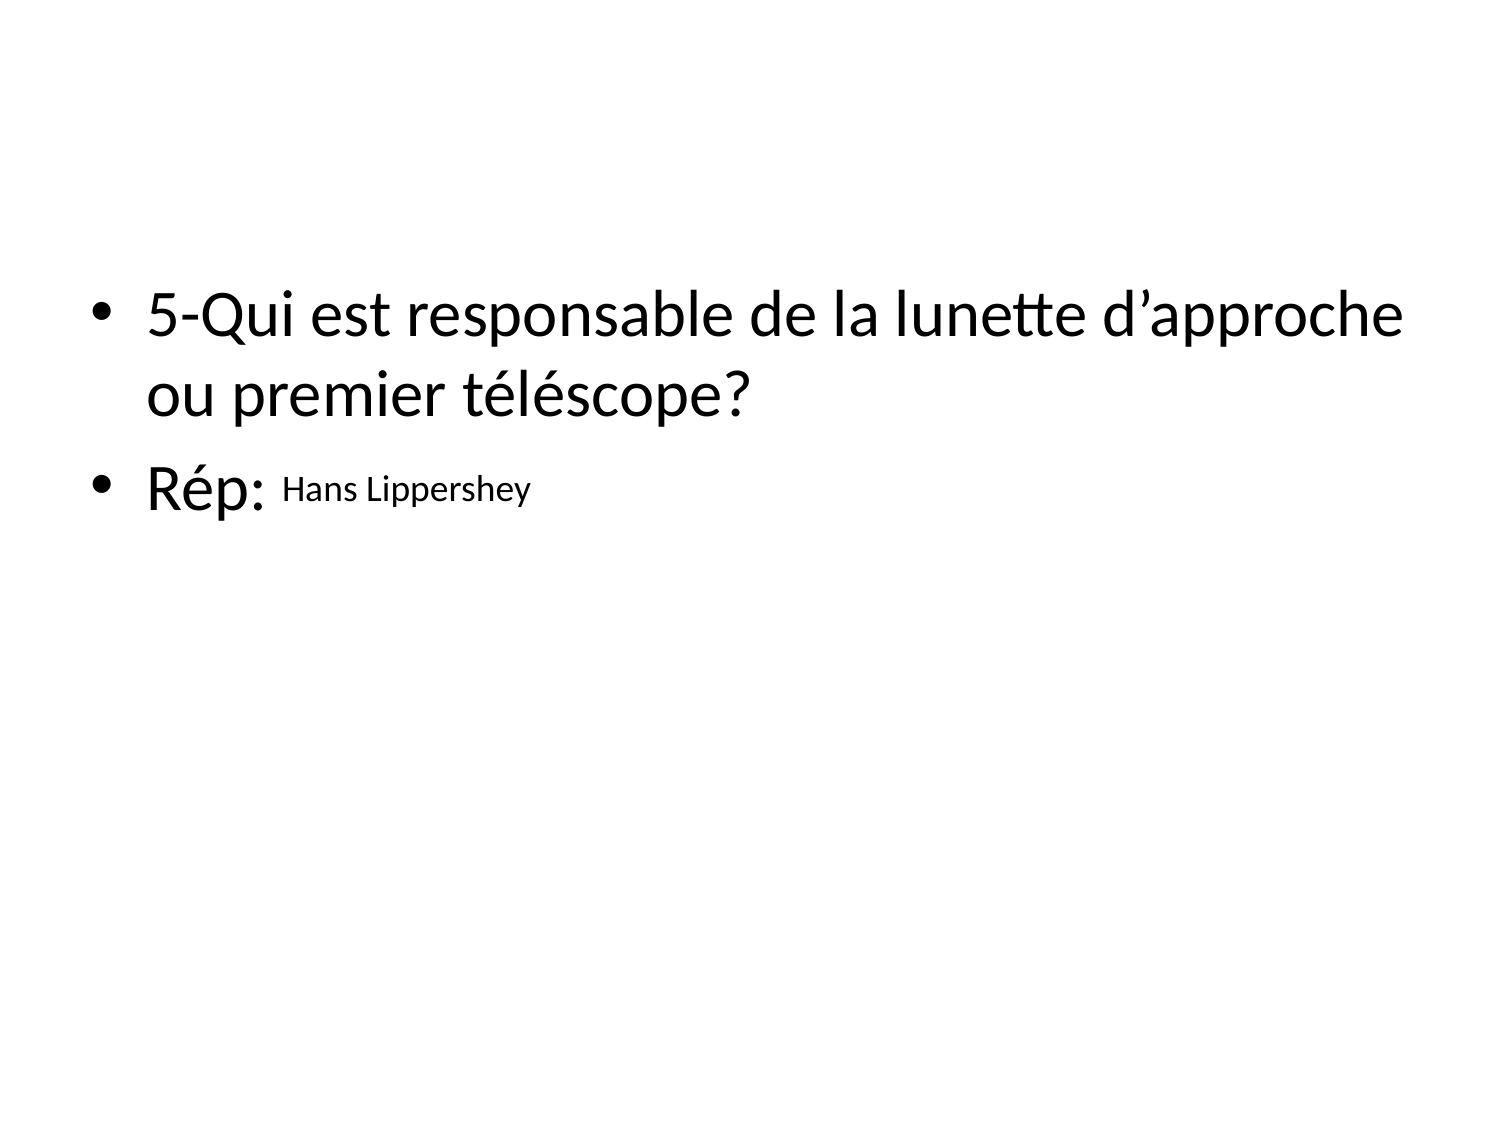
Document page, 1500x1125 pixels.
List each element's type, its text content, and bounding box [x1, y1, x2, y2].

list 5-Qui est responsable de la lunette d’approche ou premier téléscope? Rép: [75, 262, 1425, 1005]
text_box Hans Lippershey [267, 456, 547, 516]
